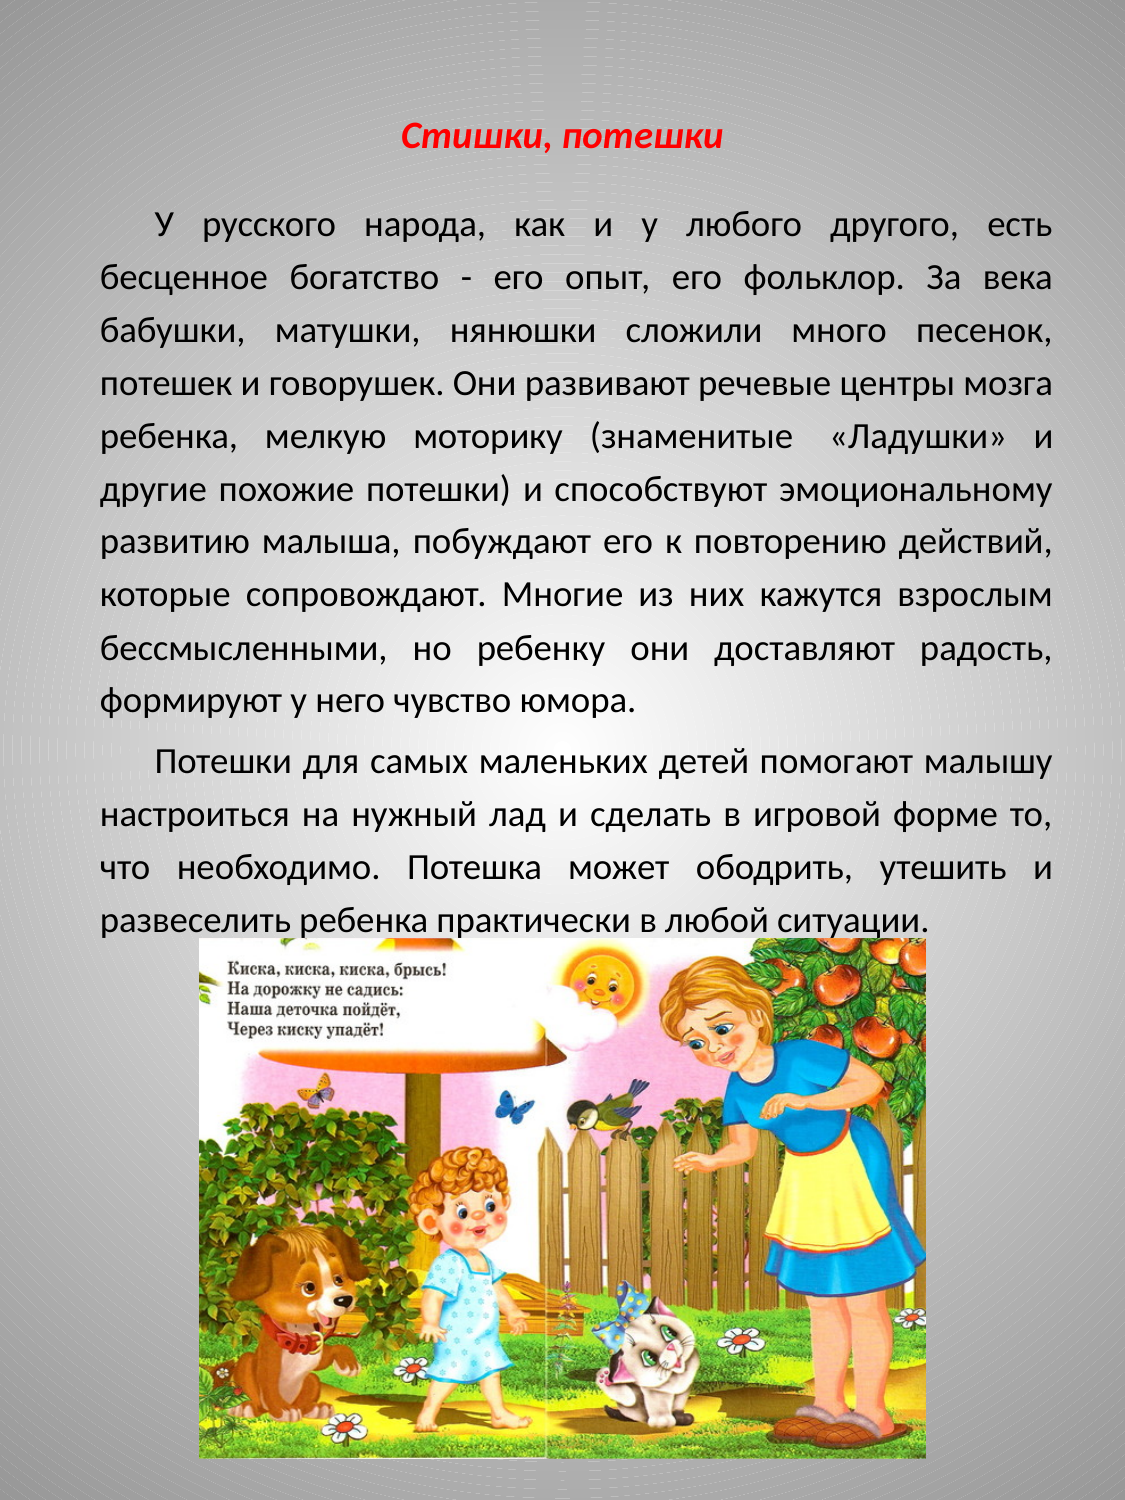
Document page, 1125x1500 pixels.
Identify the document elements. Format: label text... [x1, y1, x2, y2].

picture [198, 938, 926, 1459]
title Стишки, потешки [56, 60, 1069, 183]
list У русского народа, как и у любого другого, есть бесценное богатство - его опыт, его фольклор. За века бабушки, матушки, нянюшки сложили много песенок, потешек и говорушек. Они развивают речевые центры мозга ребенка, мелкую моторику (знаменитые «Ладушки» и другие похожие потешки) и способствуют эмоциональному развитию малыша, побуждают его к повторению действий, которые сопровождают. Многие из них кажутся взрослым бессмысленными, но ребенку они доставляют радость, формируют у него чувство юмора. Потешки для самых маленьких детей помогают малышу настроиться на нужный лад и сделать в игровой форме то, что необходимо. Потешка может ободрить, утешить и развеселить ребенка практически в любой ситуации. [56, 183, 1069, 999]
